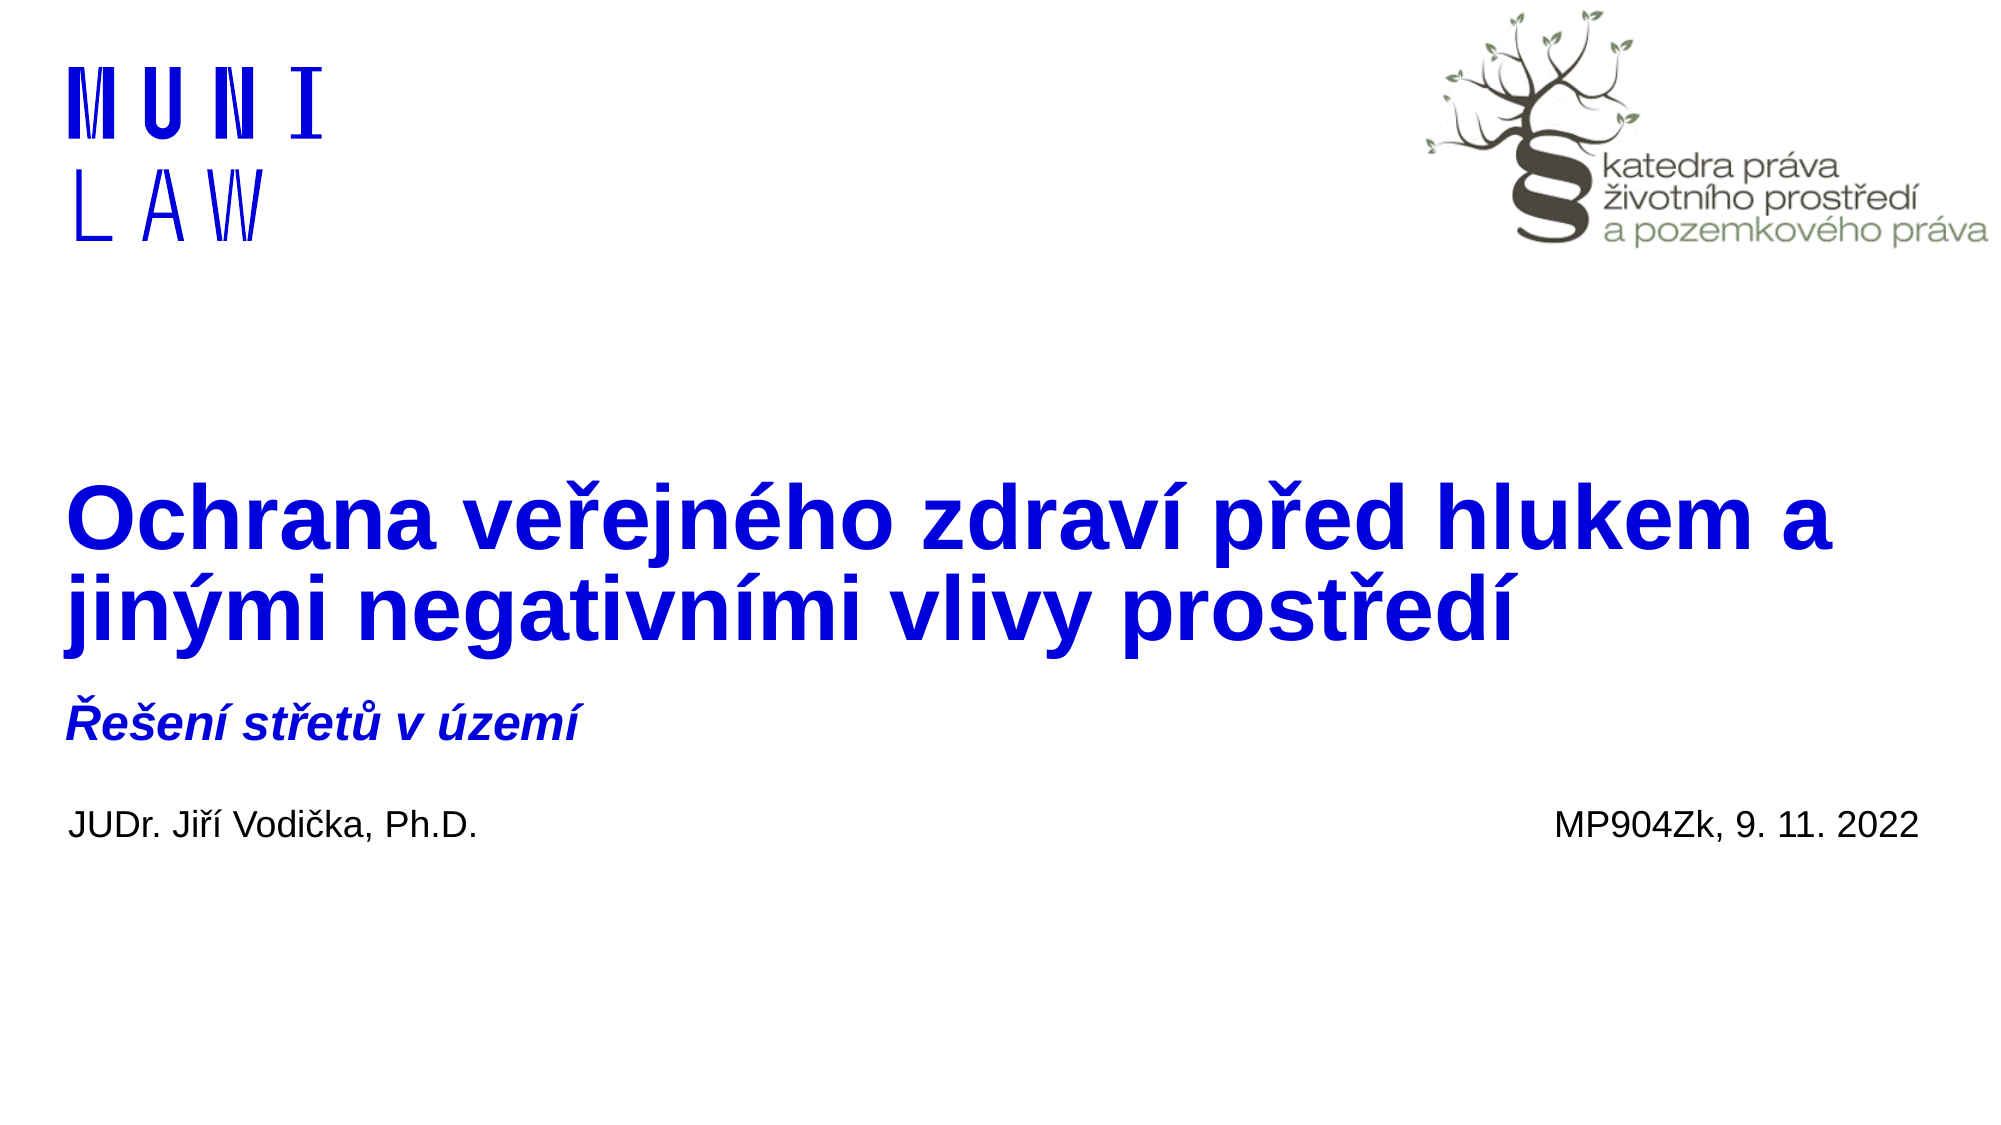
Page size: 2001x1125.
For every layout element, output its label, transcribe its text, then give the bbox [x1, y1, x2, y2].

picture [1412, 0, 2000, 259]
title Ochrana veřejného zdraví před hlukem a jinými negativními vlivy prostředí Řešení střetů v území [65, 475, 1930, 731]
subtitle JUDr. Jiří Vodička, Ph.D. MP904Zk, 9. 11. 2022 [68, 794, 1932, 884]
